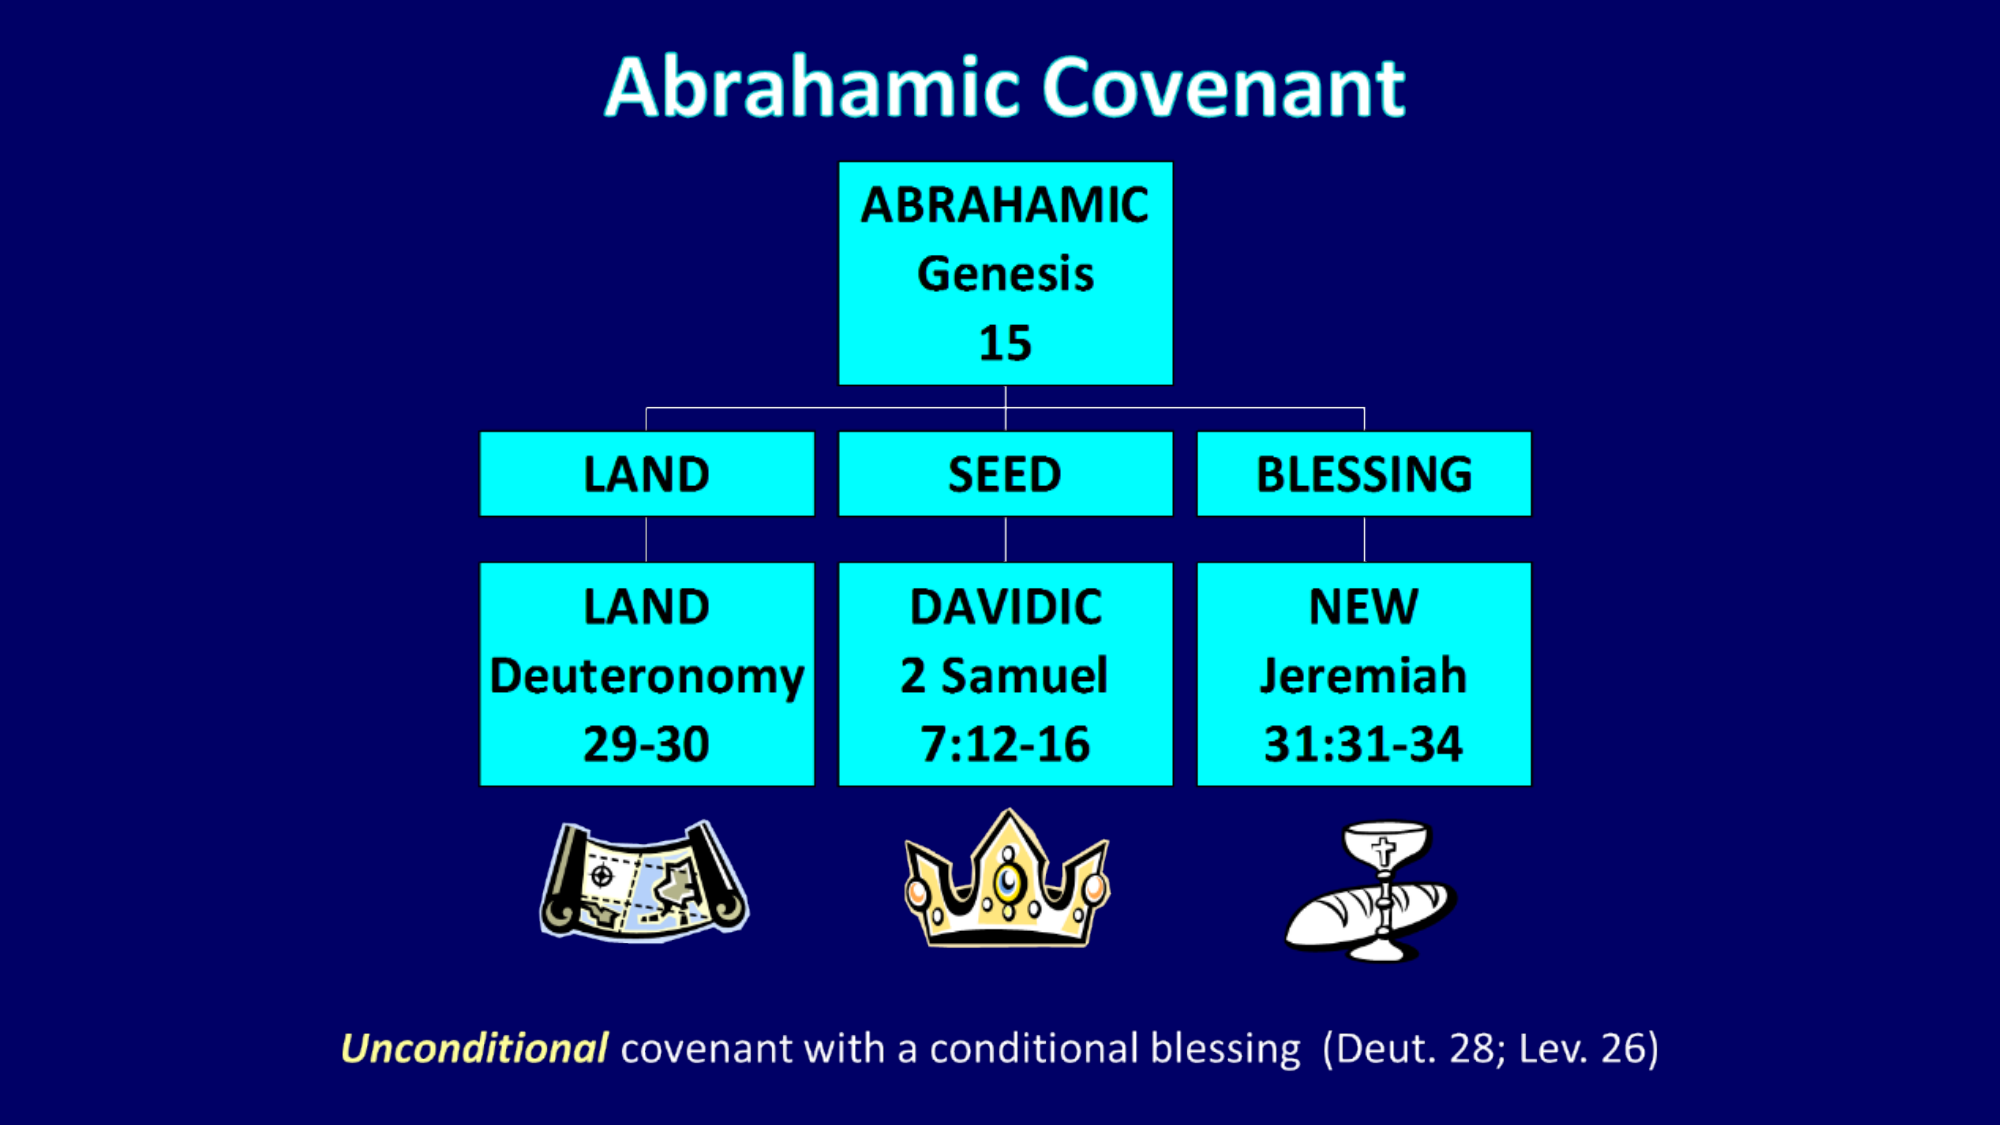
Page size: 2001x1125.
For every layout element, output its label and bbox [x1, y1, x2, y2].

picture [311, 22, 1689, 1103]
